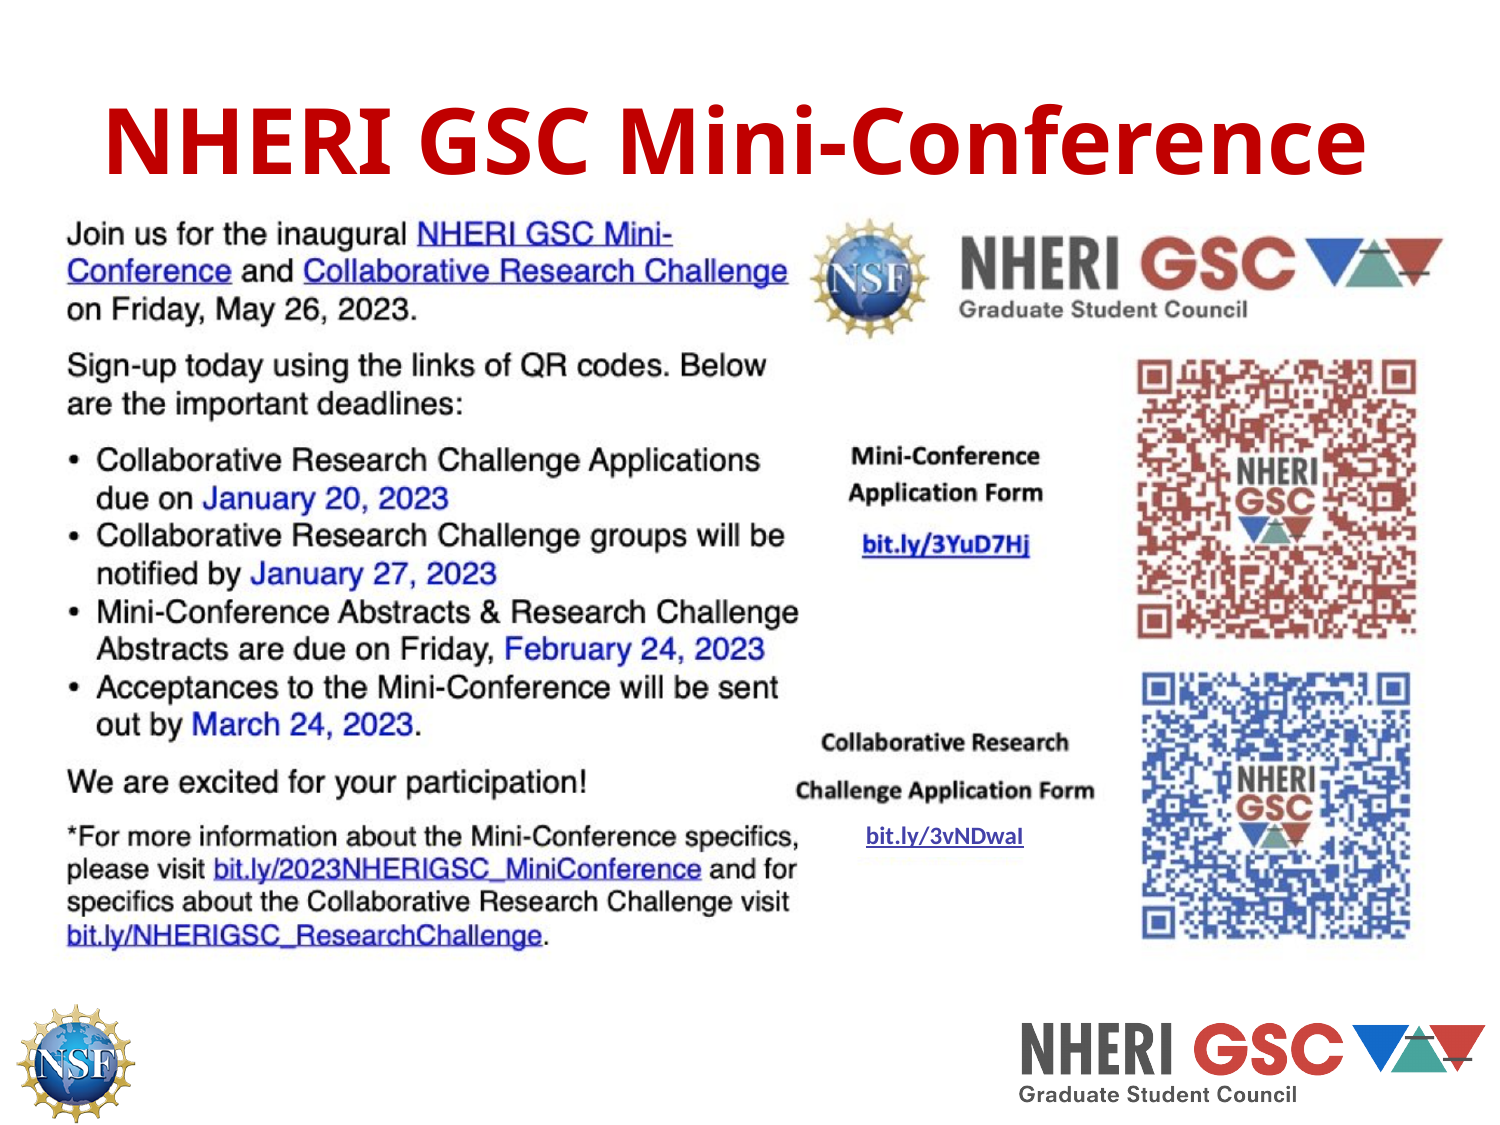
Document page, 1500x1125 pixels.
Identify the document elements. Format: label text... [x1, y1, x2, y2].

picture [0, 162, 1463, 1124]
text_box NHERI GSC Mini-Conference [60, 43, 1411, 160]
picture [1002, 1005, 1498, 1121]
